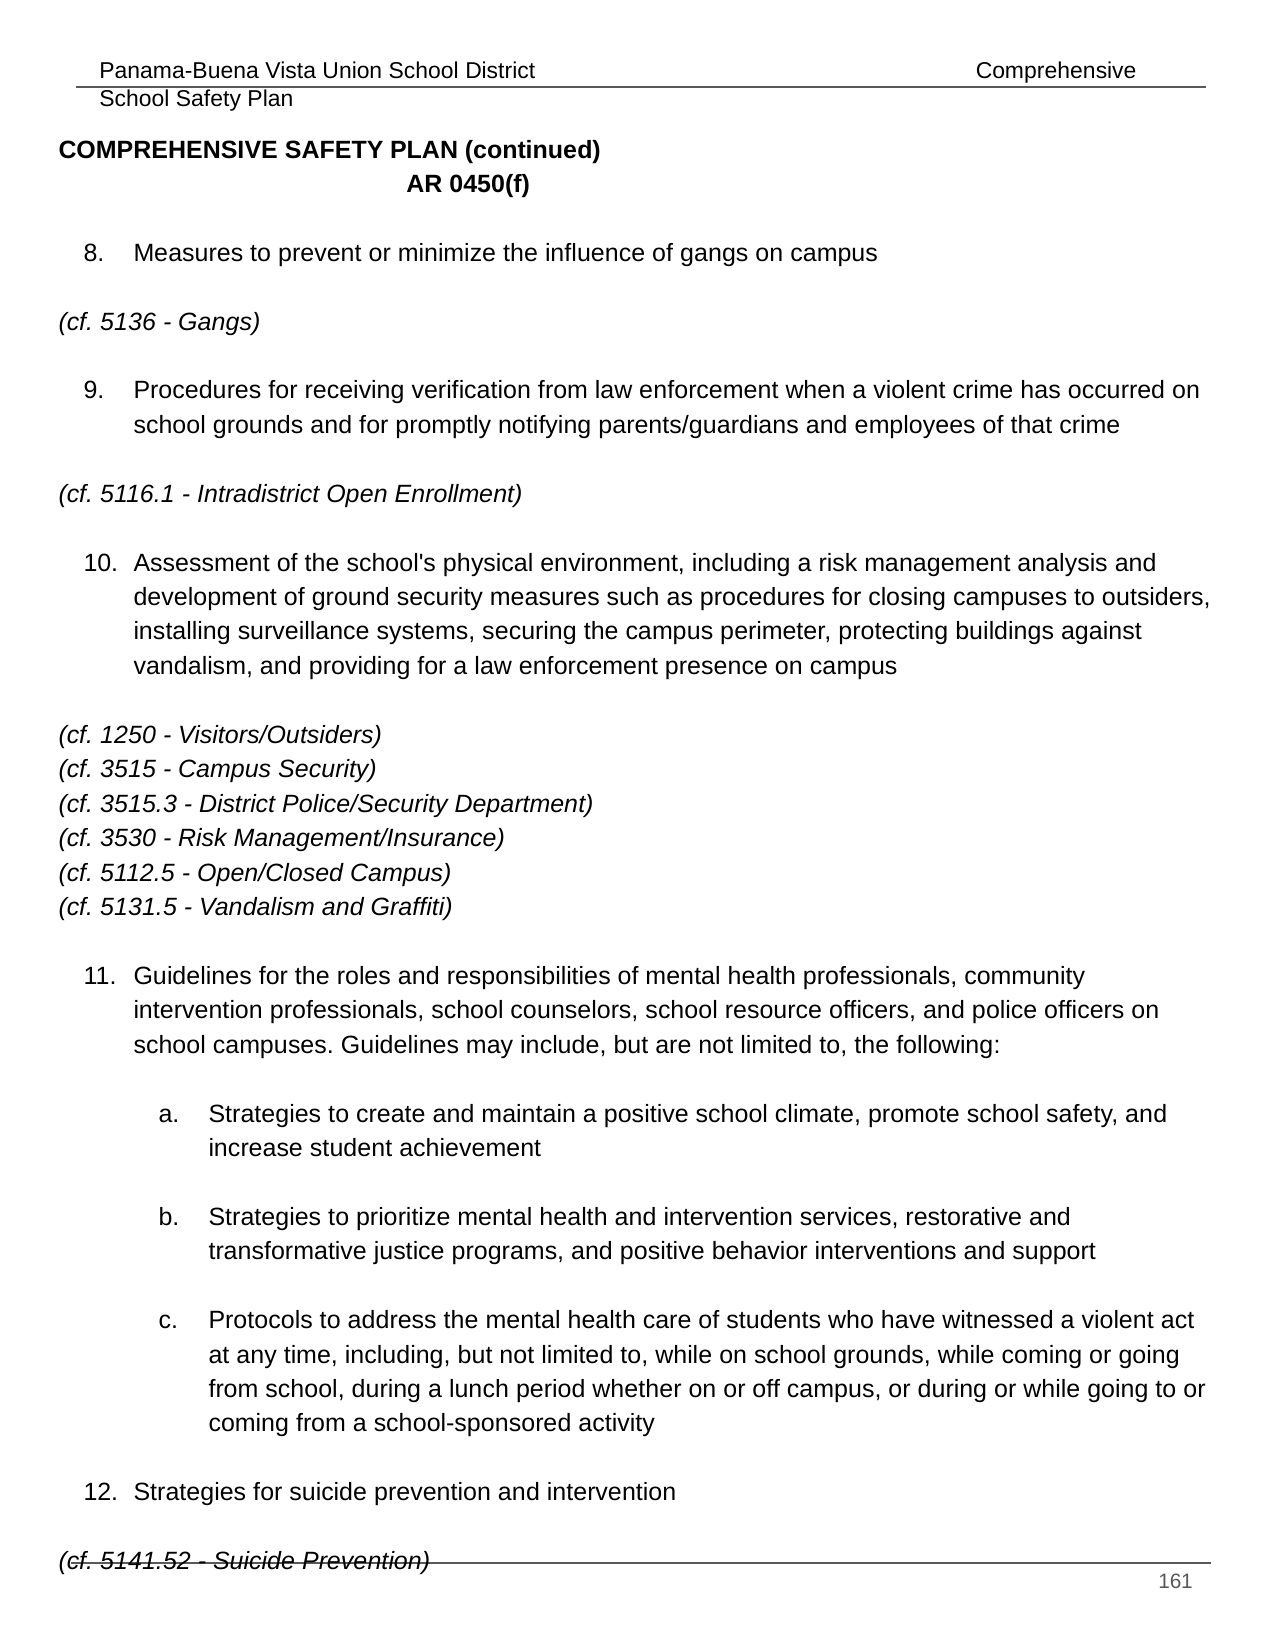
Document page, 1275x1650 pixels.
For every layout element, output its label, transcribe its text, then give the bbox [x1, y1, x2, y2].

list COMPREHENSIVE SAFETY PLAN (continued) AR 0450(f) Measures to prevent or minimize the influence of gangs on campus (cf. 5136 - Gangs) Procedures for receiving verification from law enforcement when a violent crime has occurred on school grounds and for promptly notifying parents/guardians and employees of that crime (cf. 5116.1 - Intradistrict Open Enrollment) Assessment of the school's physical environment, including a risk management analysis and development of ground security measures such as procedures for closing campuses to outsiders, installing surveillance systems, securing the campus perimeter, protecting buildings against vandalism, and providing for a law enforcement presence on campus (cf. 1250 - Visitors/Outsiders) (cf. 3515 - Campus Security) (cf. 3515.3 - District Police/Security Department) (cf. 3530 - Risk Management/Insurance) (cf. 5112.5 - Open/Closed Campus) (cf. 5131.5 - Vandalism and Graffiti) Guidelines for the roles and responsibilities of mental health professionals, community intervention professionals, school counselors, school resource officers, and police officers on school campuses. Guidelines may include, but are not limited to, the following: Strategies to create and maintain a positive school climate, promote school safety, and increase student achievement Strategies to prioritize mental health and intervention services, restorative and transformative justice programs, and positive behavior interventions and support Protocols to address the mental health care of students who have witnessed a violent act at any time, including, but not limited to, while on school grounds, while coming or going from school, during a lunch period whether on or off campus, or during or while going to or coming from a school-sponsored activity Strategies for suicide prevention and intervention (cf. 5141.52 - Suicide Prevention) [43, 113, 1232, 1567]
slide_number ‹#› [1131, 1552, 1208, 1623]
